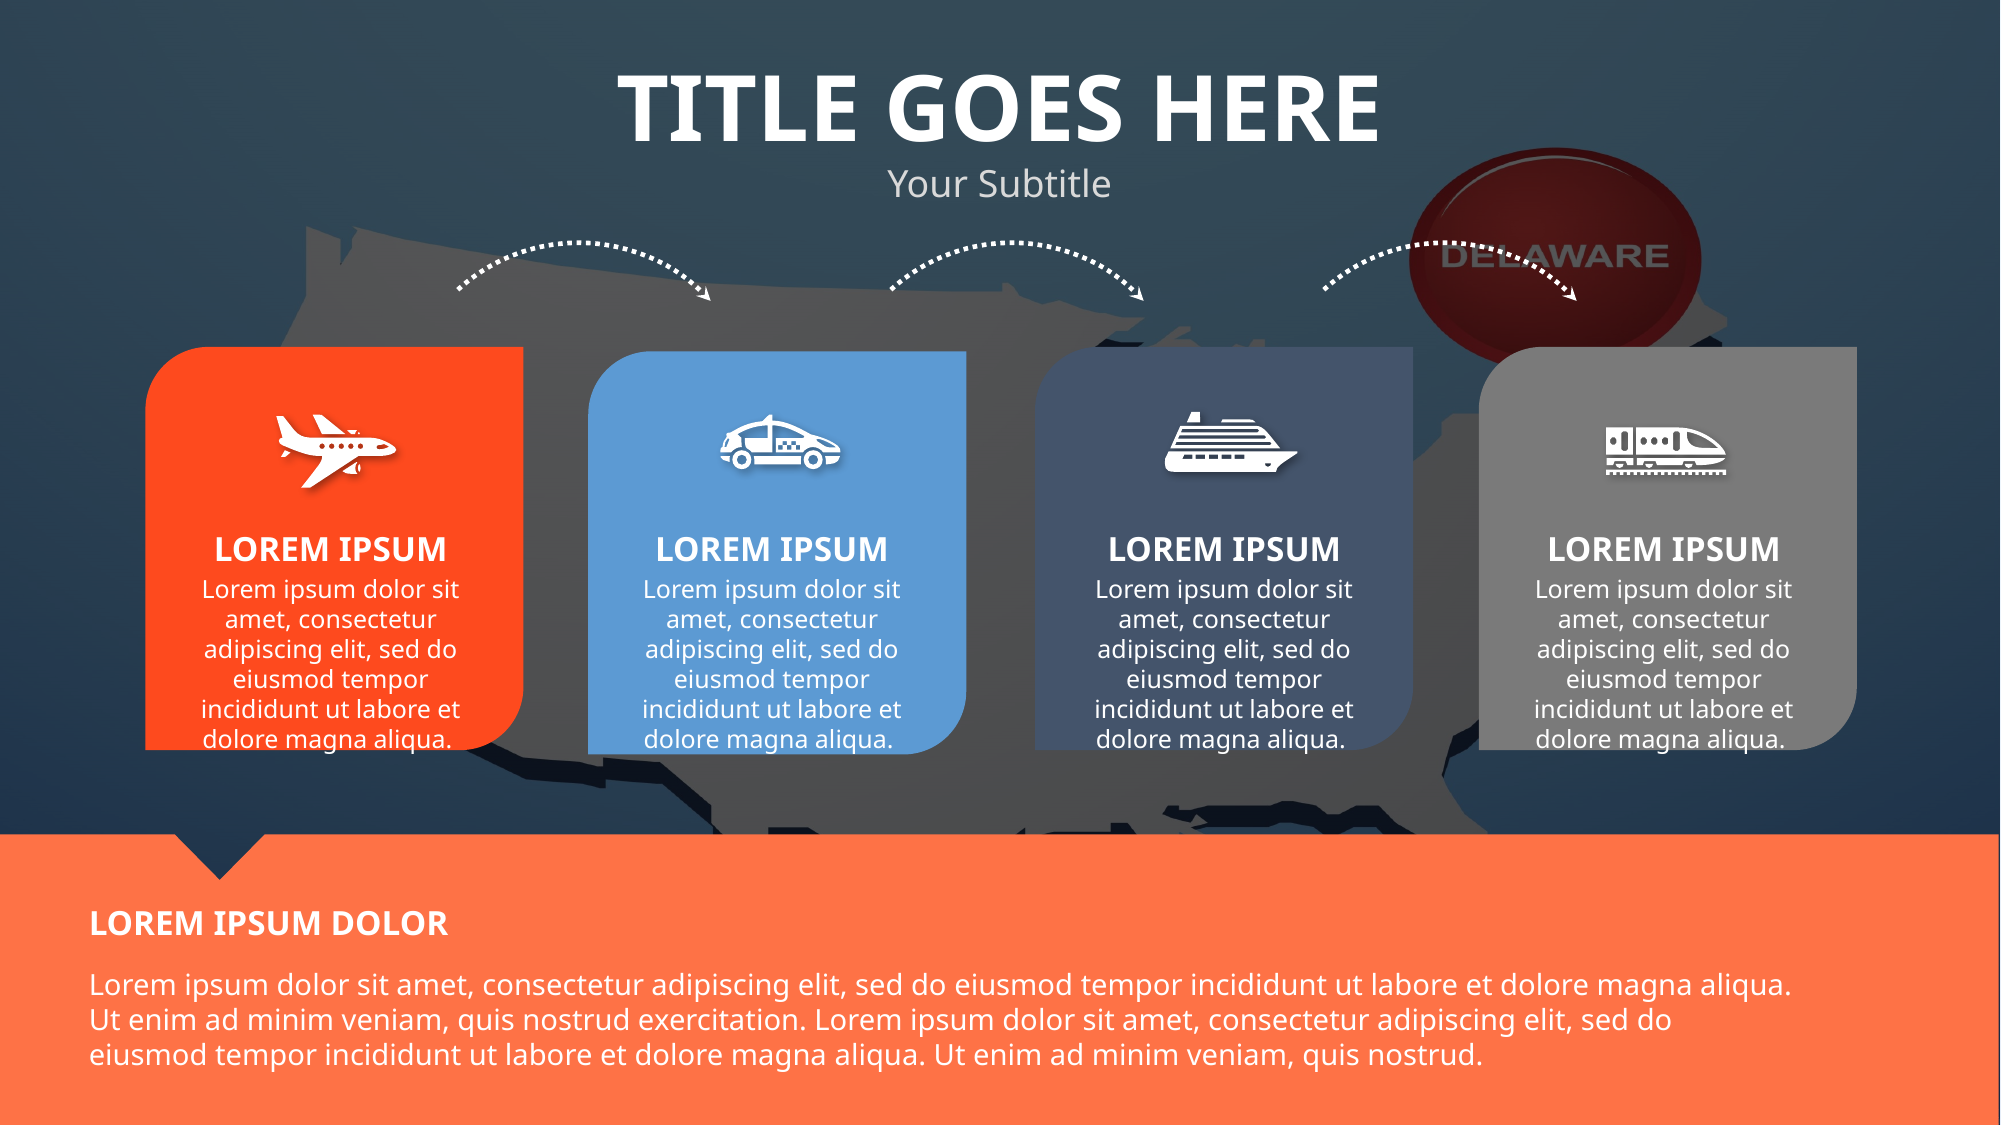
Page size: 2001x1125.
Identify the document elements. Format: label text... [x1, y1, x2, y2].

text_box [825, 456, 841, 465]
text_box [144, 345, 525, 752]
text_box [312, 414, 346, 435]
text_box LOREM IPSUM Lorem ipsum dolor sit amet, consectetur adipiscing elit, sed do eiusmod tempor incididunt ut labore et dolore magna aliqua. [1493, 521, 1834, 761]
text_box [1606, 469, 1727, 475]
text_box [720, 414, 841, 453]
text_box TITLE GOES HERE Your Subtitle [548, 42, 1452, 212]
text_box [1636, 458, 1726, 468]
text_box [276, 416, 397, 488]
text_box LOREM IPSUM Lorem ipsum dolor sit amet, consectetur adipiscing elit, sed do eiusmod tempor incididunt ut labore et dolore magna aliqua. [1054, 521, 1395, 761]
text_box [803, 450, 823, 470]
text_box [1221, 419, 1256, 423]
text_box [753, 456, 802, 465]
text_box [0, 833, 2000, 1125]
text_box LOREM IPSUM DOLOR Lorem ipsum dolor sit amet, consectetur adipiscing elit, sed do eiusmod tempor incididunt ut labore et dolore magna aliqua. Ut enim ad minim veniam, quis nostrud exercitation. Lorem ipsum dolor sit amet, consectetur adipiscing elit, sed do eiusmod tempor incididunt ut labore et dolore magna aliqua. Ut enim ad minim veniam, quis nostrud. [73, 894, 1811, 1079]
text_box [1323, 242, 1577, 422]
text_box [1164, 451, 1298, 472]
text_box [890, 242, 1144, 422]
text_box [1606, 427, 1633, 455]
text_box [1170, 425, 1281, 449]
text_box [457, 242, 711, 422]
text_box [732, 450, 752, 470]
text_box [1636, 427, 1726, 455]
text_box [587, 350, 968, 756]
text_box [1186, 411, 1201, 423]
text_box [1606, 458, 1634, 468]
text_box [1034, 345, 1415, 752]
text_box [720, 456, 730, 462]
text_box LOREM IPSUM Lorem ipsum dolor sit amet, consectetur adipiscing elit, sed do eiusmod tempor incididunt ut labore et dolore magna aliqua. [602, 521, 943, 761]
text_box [1477, 345, 1858, 752]
text_box LOREM IPSUM Lorem ipsum dolor sit amet, consectetur adipiscing elit, sed do eiusmod tempor incididunt ut labore et dolore magna aliqua. [160, 521, 501, 761]
